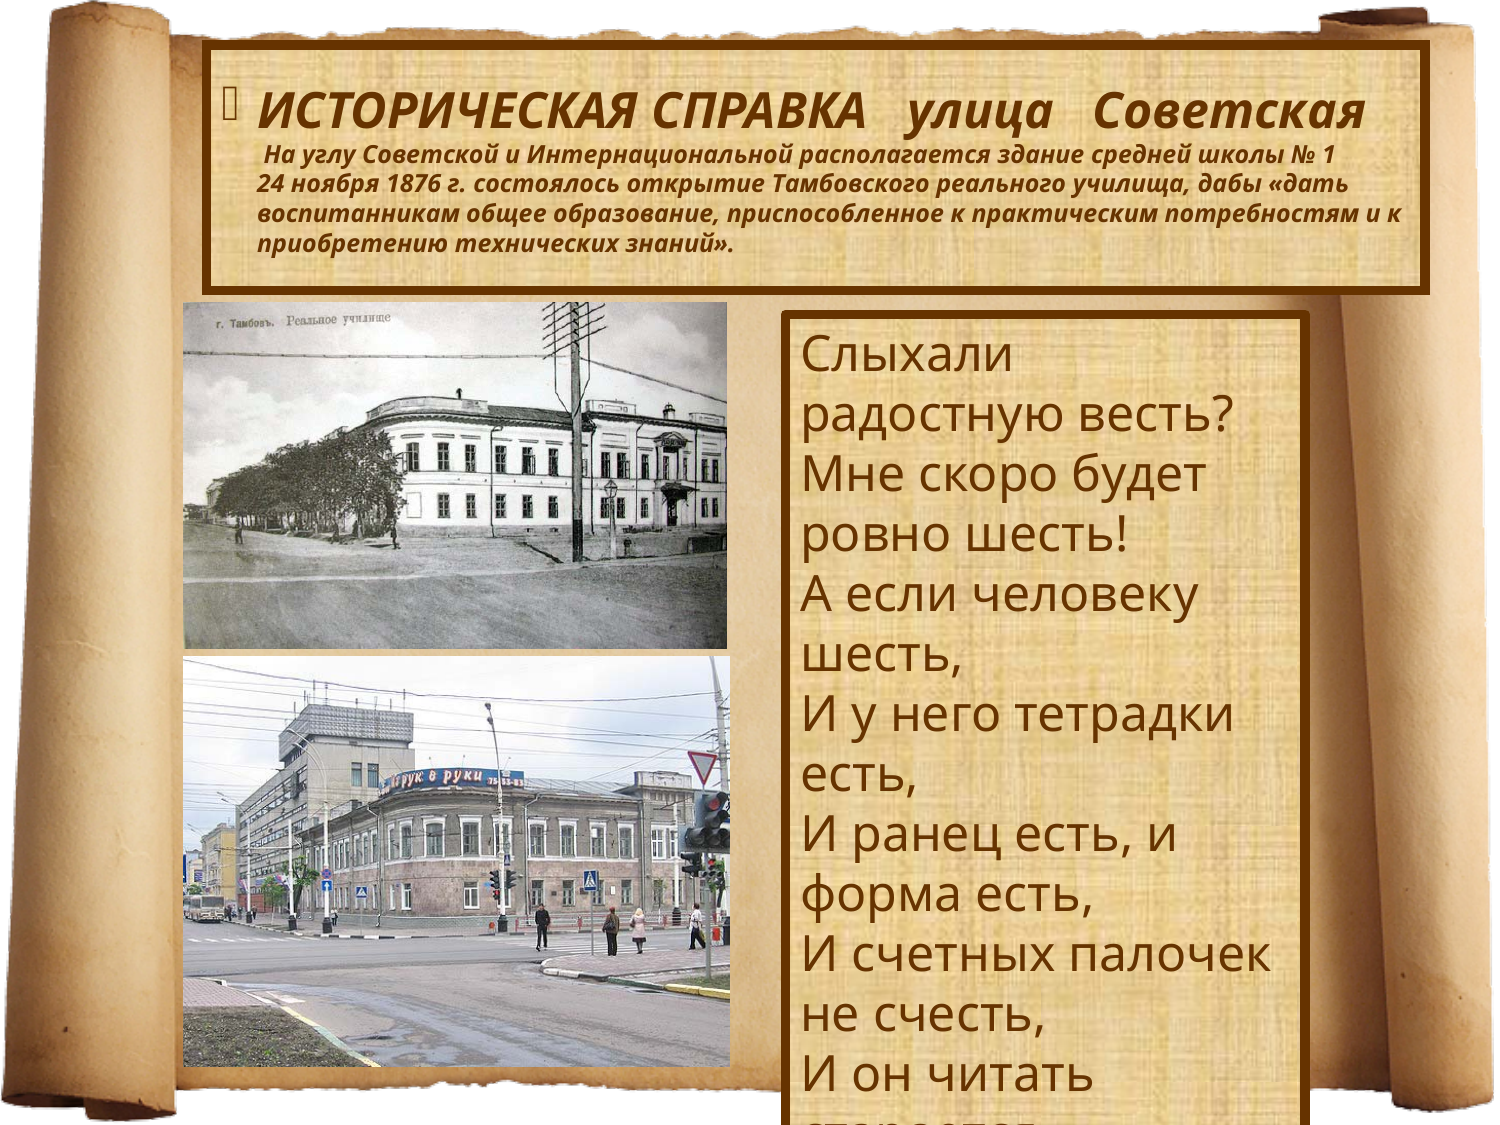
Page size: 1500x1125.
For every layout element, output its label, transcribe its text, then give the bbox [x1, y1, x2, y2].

title ИСТОРИЧЕСКАЯ СПРАВКА улица Советская На углу Советской и Интернациональной располагается здание средней школы № 1 24 ноября 1876 г. состоялось открытие Тамбовского реального училища, дабы «дать воспитанникам общее образование, приспособленное к практическим потребностям и к приобретению технических знаний». [206, 44, 1426, 292]
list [182, 302, 727, 649]
picture [0, 0, 1500, 1125]
text_box Слыхали радостную весть? Мне скоро будет ровно шесть! А если человеку шесть, И у него тетрадки есть, И ранец есть, и форма есть, И счетных палочек не счесть, И он читать старается, То значит он (вернее, я), То значит он (вернее, я), Он в школу собирается! [785, 314, 1306, 1125]
